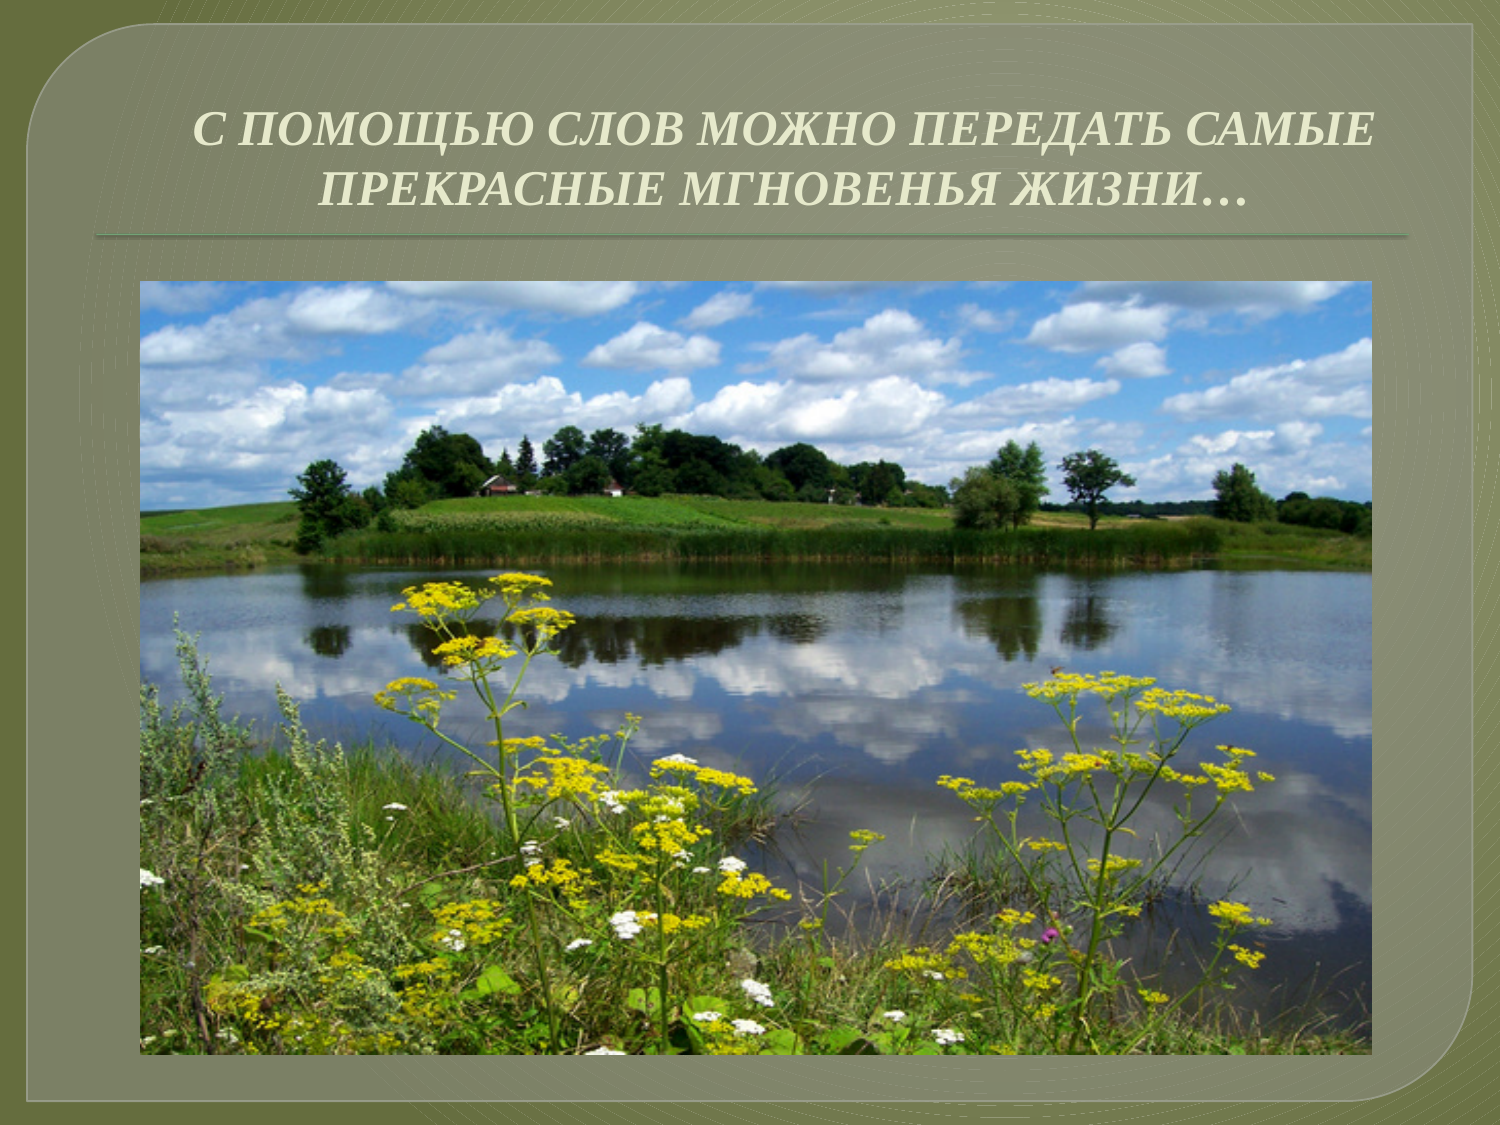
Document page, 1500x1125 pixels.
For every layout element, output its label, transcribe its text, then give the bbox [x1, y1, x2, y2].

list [140, 280, 1372, 1055]
title С ПОМОЩЬЮ СЛОВ МОЖНО ПЕРЕДАТЬ САМЫЕ ПРЕКРАСНЫЕ МГНОВЕНЬЯ ЖИЗНИ… [105, 35, 1456, 223]
